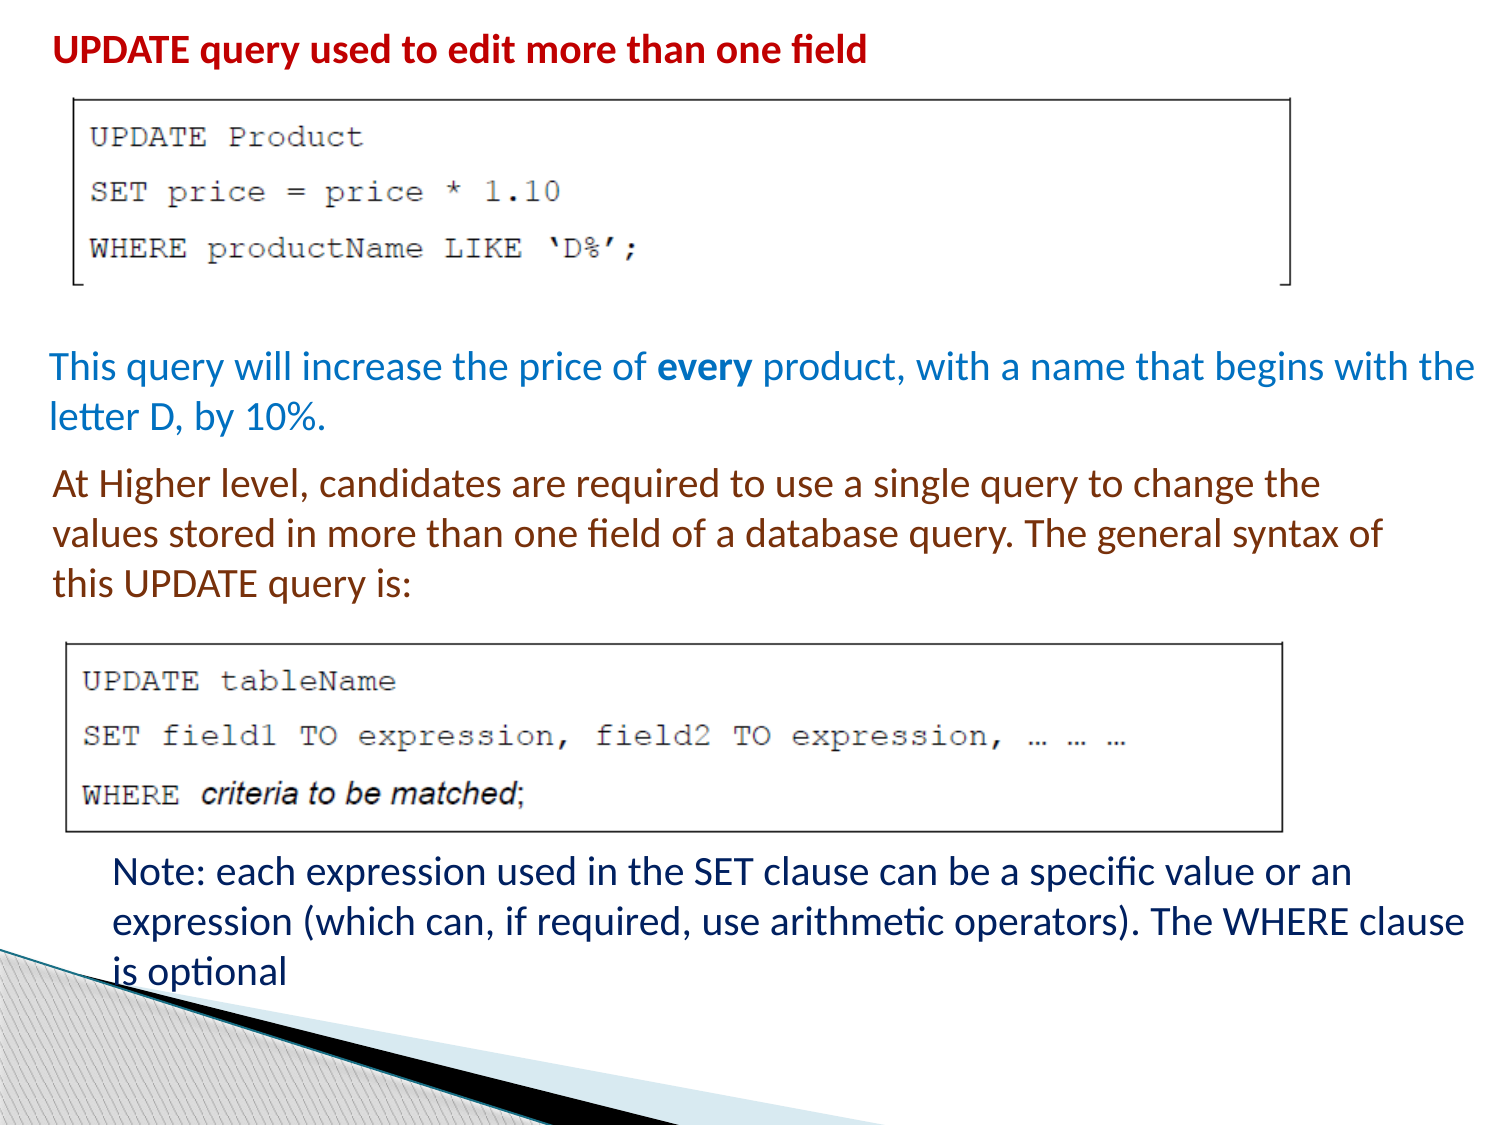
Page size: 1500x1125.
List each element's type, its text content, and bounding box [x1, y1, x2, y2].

picture [37, 79, 1324, 301]
picture [49, 630, 1324, 851]
text_box Note: each expression used in the SET clause can be a specific value or an expression (which can, if required, use arithmetic operators). The WHERE clause is optional [97, 836, 1498, 1001]
text_box At Higher level, candidates are required to use a single query to change the values stored in more than one field of a database query. The general syntax of this UPDATE query is: [37, 448, 1438, 614]
text_box This query will increase the price of every product, with a name that begins with the letter D, by 10%. [33, 331, 1500, 447]
text_box UPDATE query used to edit more than one field [37, 14, 1450, 80]
